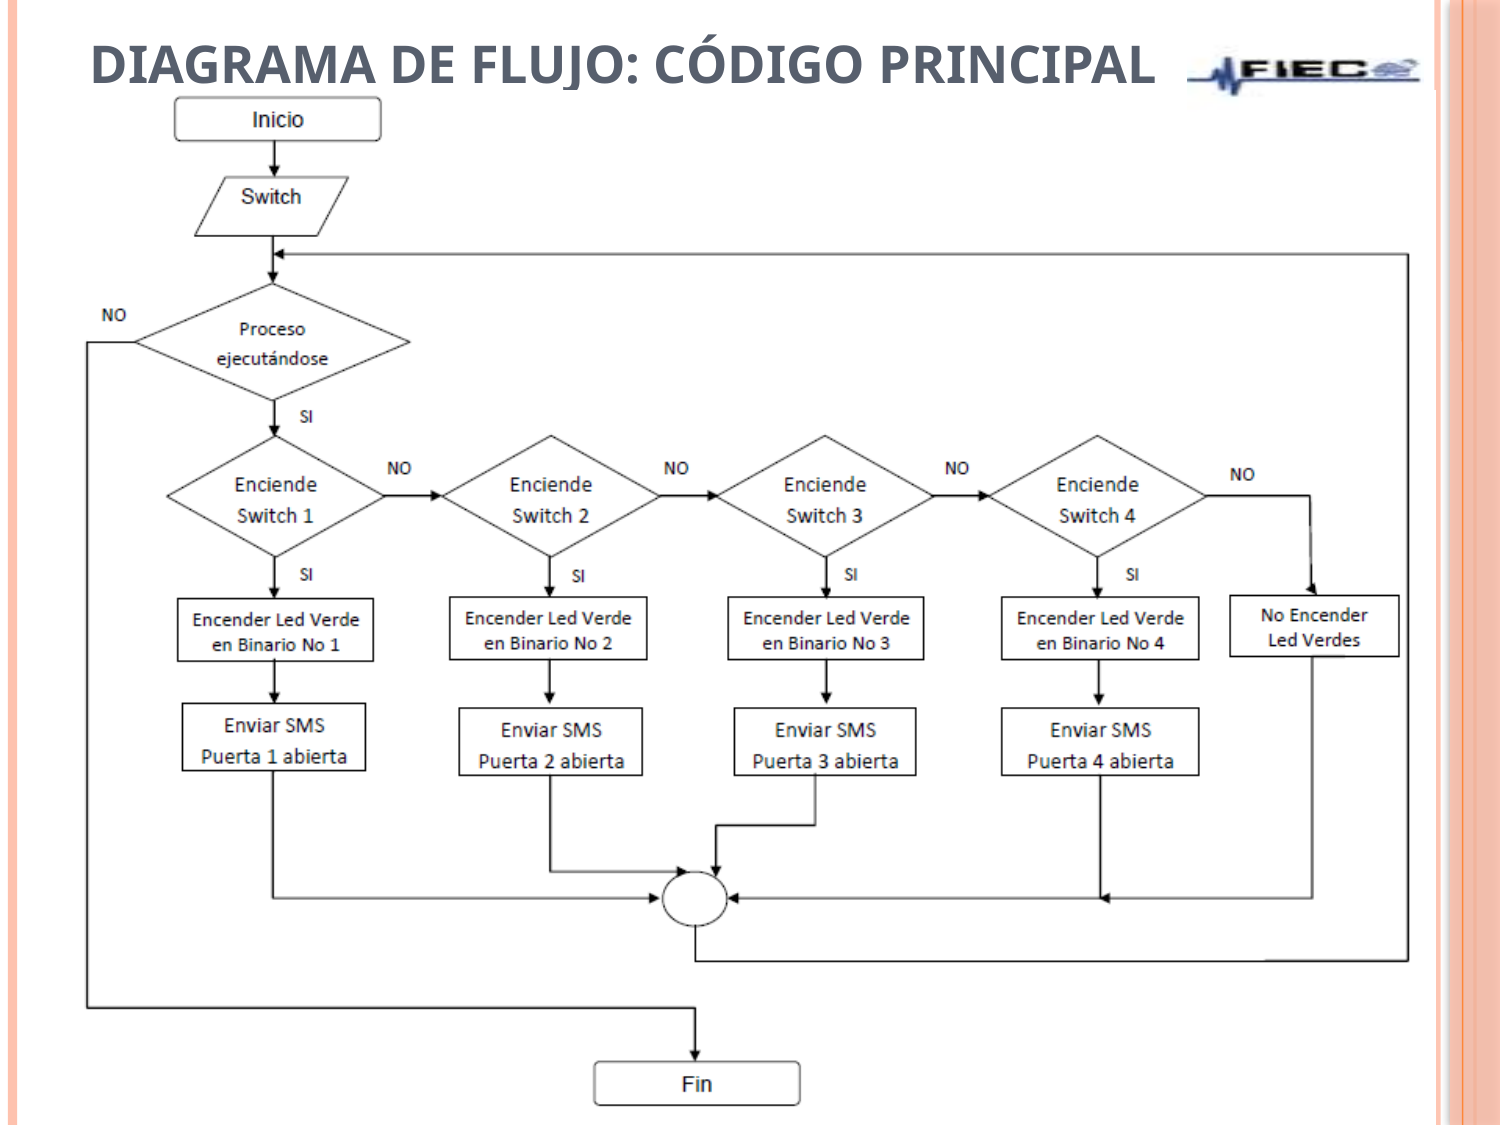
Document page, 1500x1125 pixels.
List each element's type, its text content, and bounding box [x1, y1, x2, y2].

title Diagrama de Flujo: Código Principal [75, 45, 1180, 87]
picture [59, 6, 1436, 1125]
